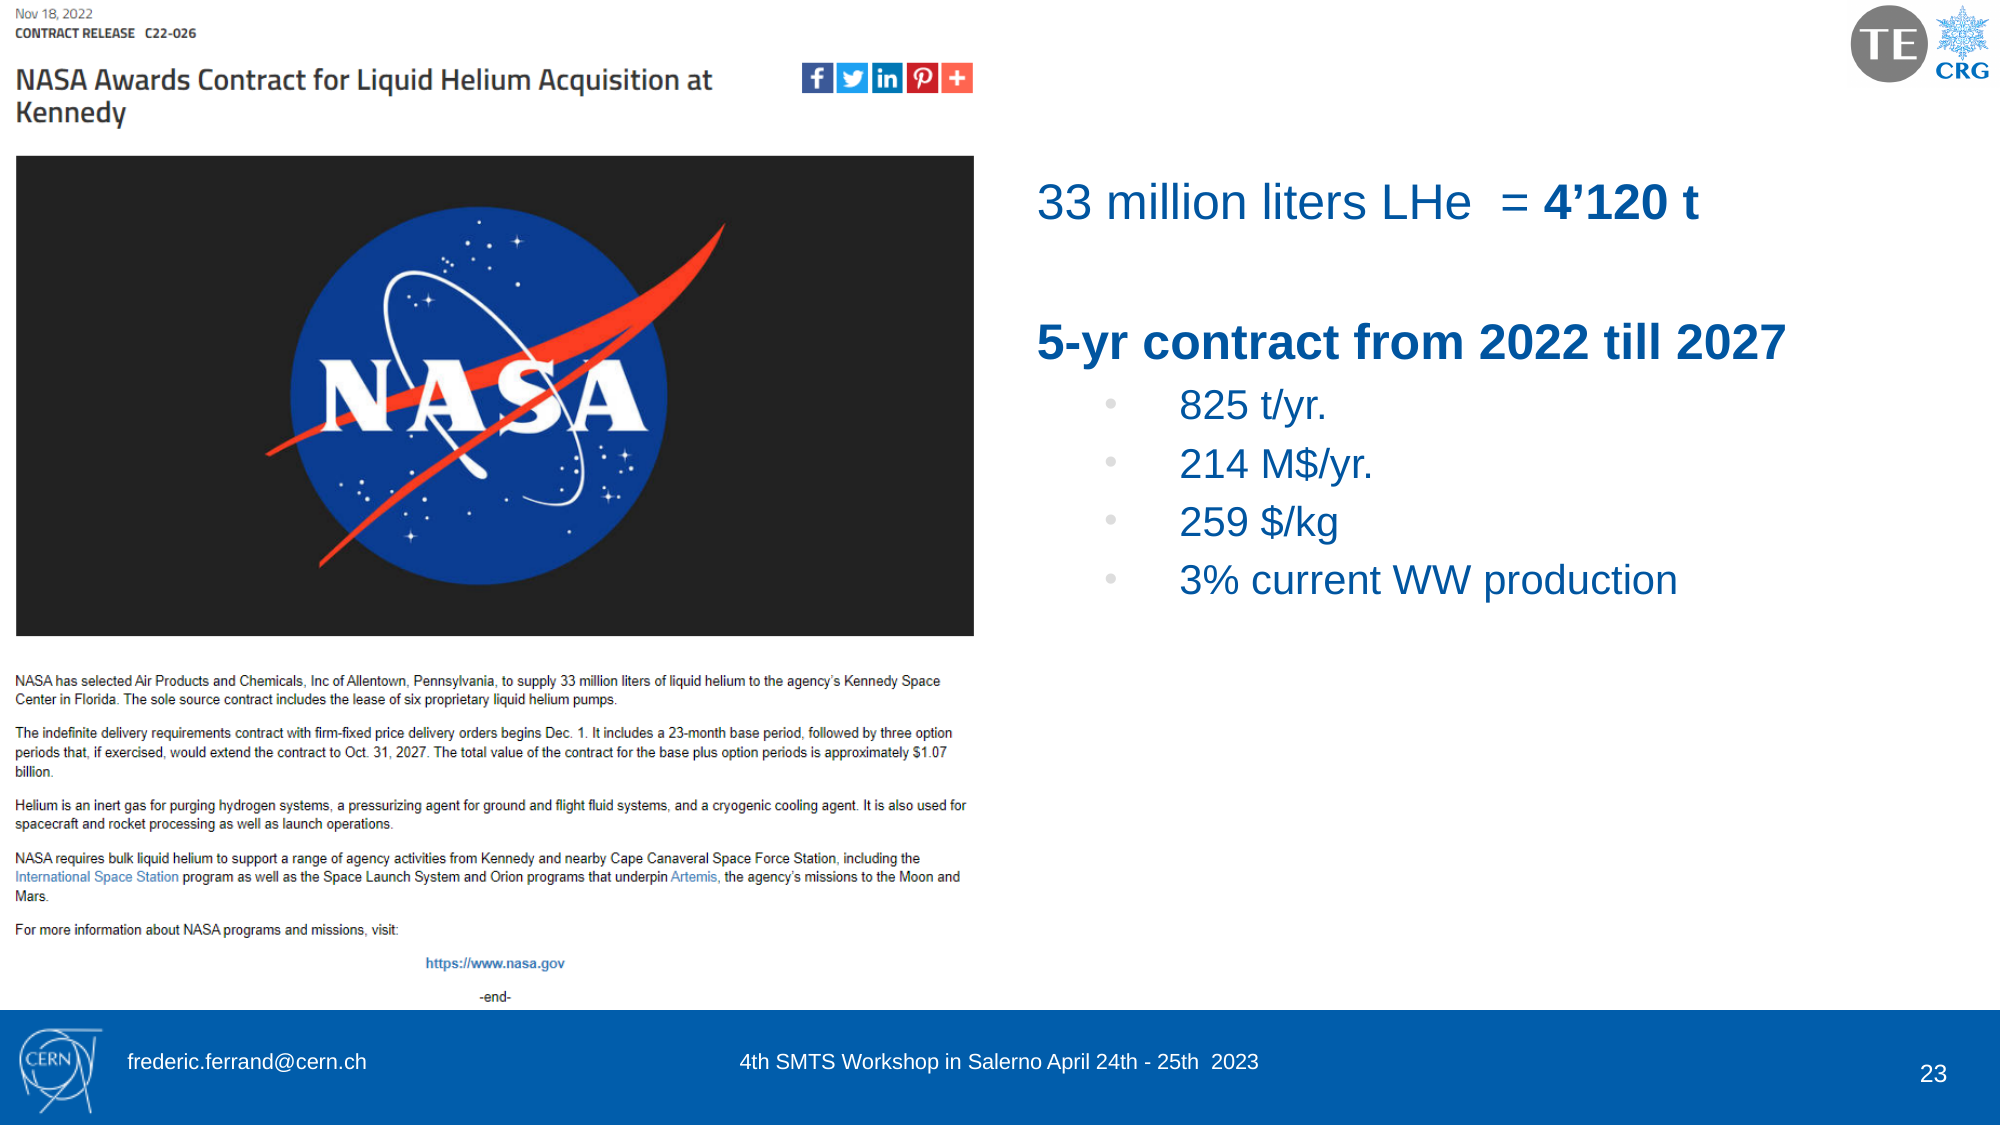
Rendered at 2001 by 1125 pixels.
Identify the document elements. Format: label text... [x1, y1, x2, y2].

list 33 million liters LHe = 4’120 t 5-yr contract from 2022 till 2027 825 t/yr. 214 M$/yr. 259 $/kg 3% current WW production [1015, 162, 1900, 638]
picture [0, 0, 988, 1005]
picture [1847, 0, 2000, 88]
